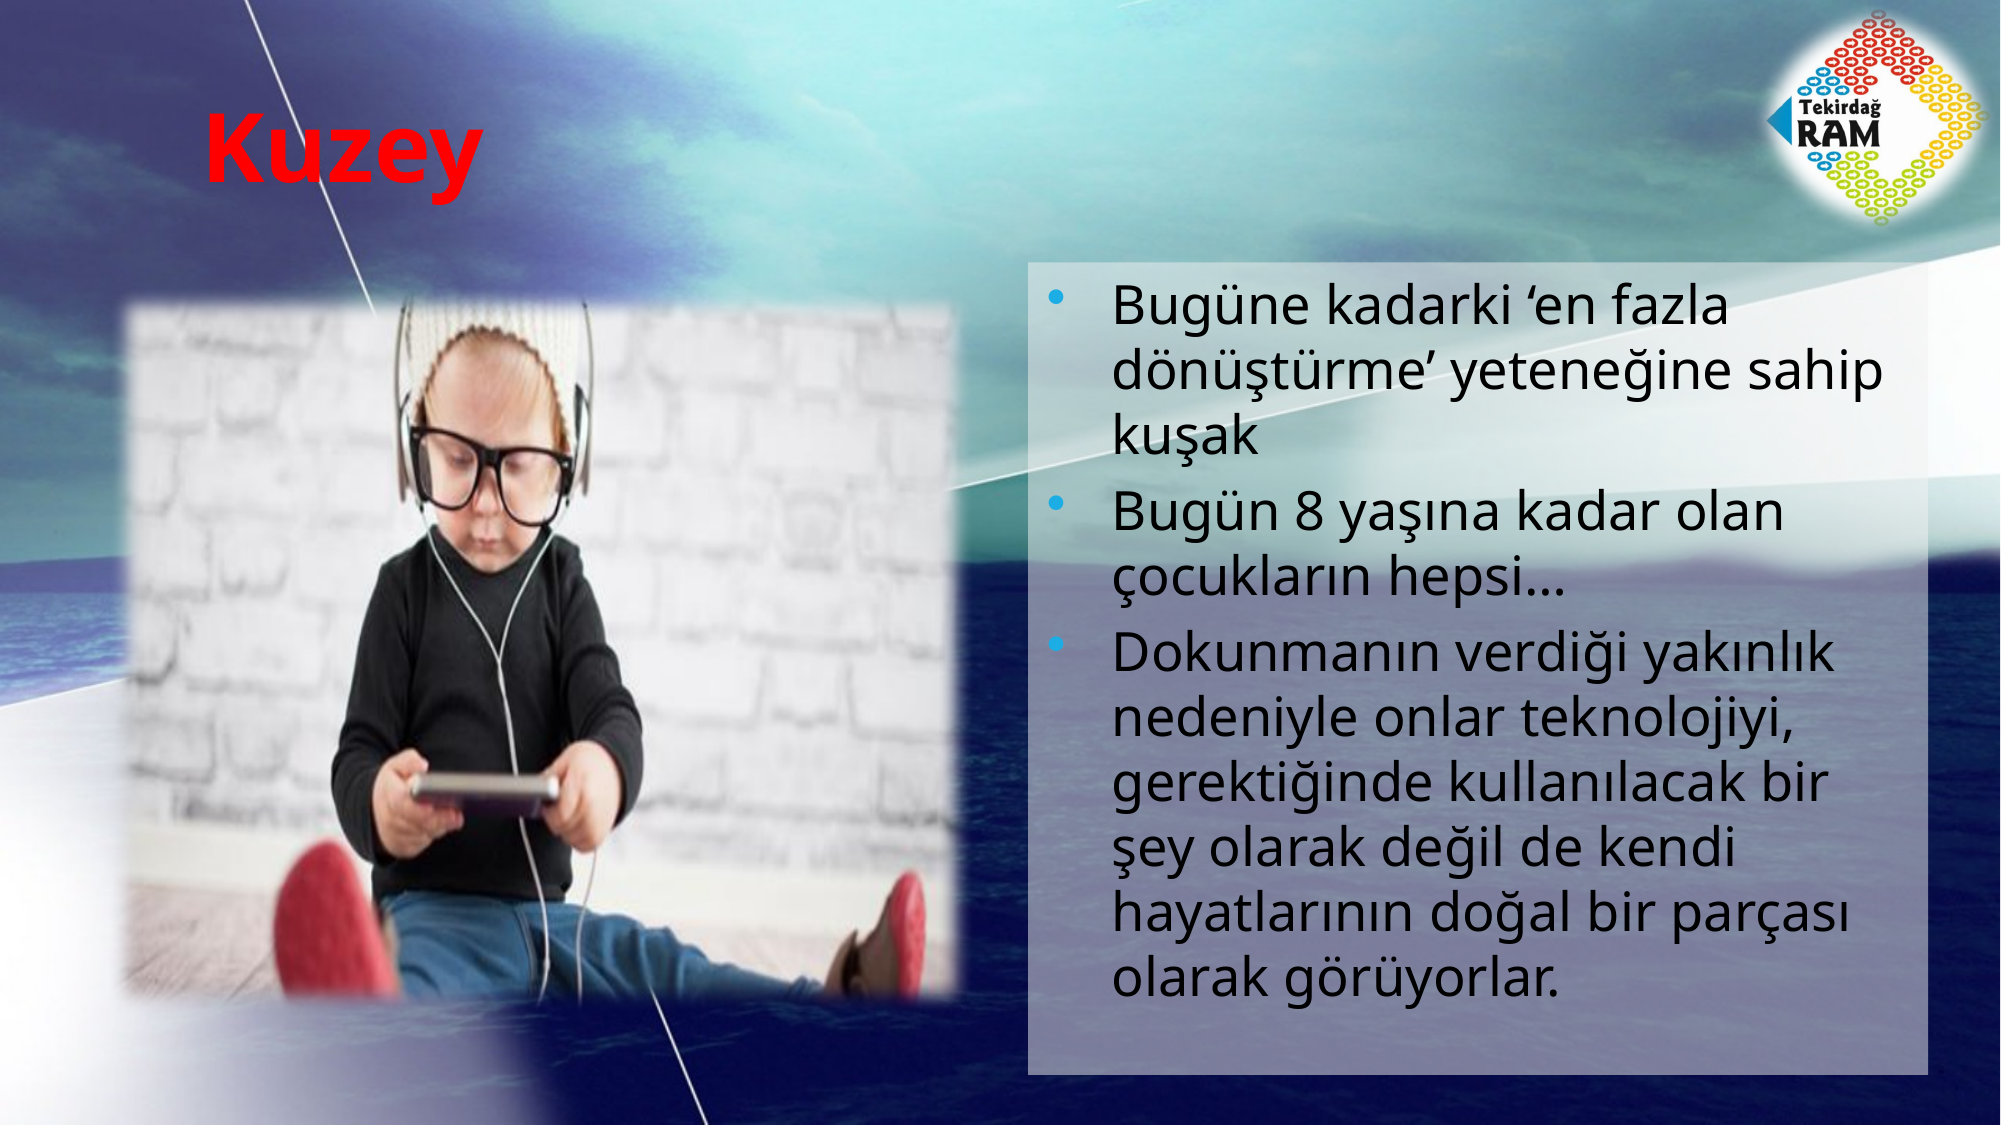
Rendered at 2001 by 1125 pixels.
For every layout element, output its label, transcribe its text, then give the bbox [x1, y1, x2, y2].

title Kuzey [193, 45, 657, 244]
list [108, 286, 976, 1013]
list Bugüne kadarki ‘en fazla dönüştürme’ yeteneğine sahip kuşak Bugün 8 yaşına kadar olan çocukların hepsi… Dokunmanın verdiği yakınlık nedeniyle onlar teknolojiyi, gerektiğinde kullanılacak bir şey olarak değil de kendi hayatlarının doğal bir parçası olarak görüyorlar. [1028, 262, 1929, 1075]
picture [0, 0, 2001, 1125]
